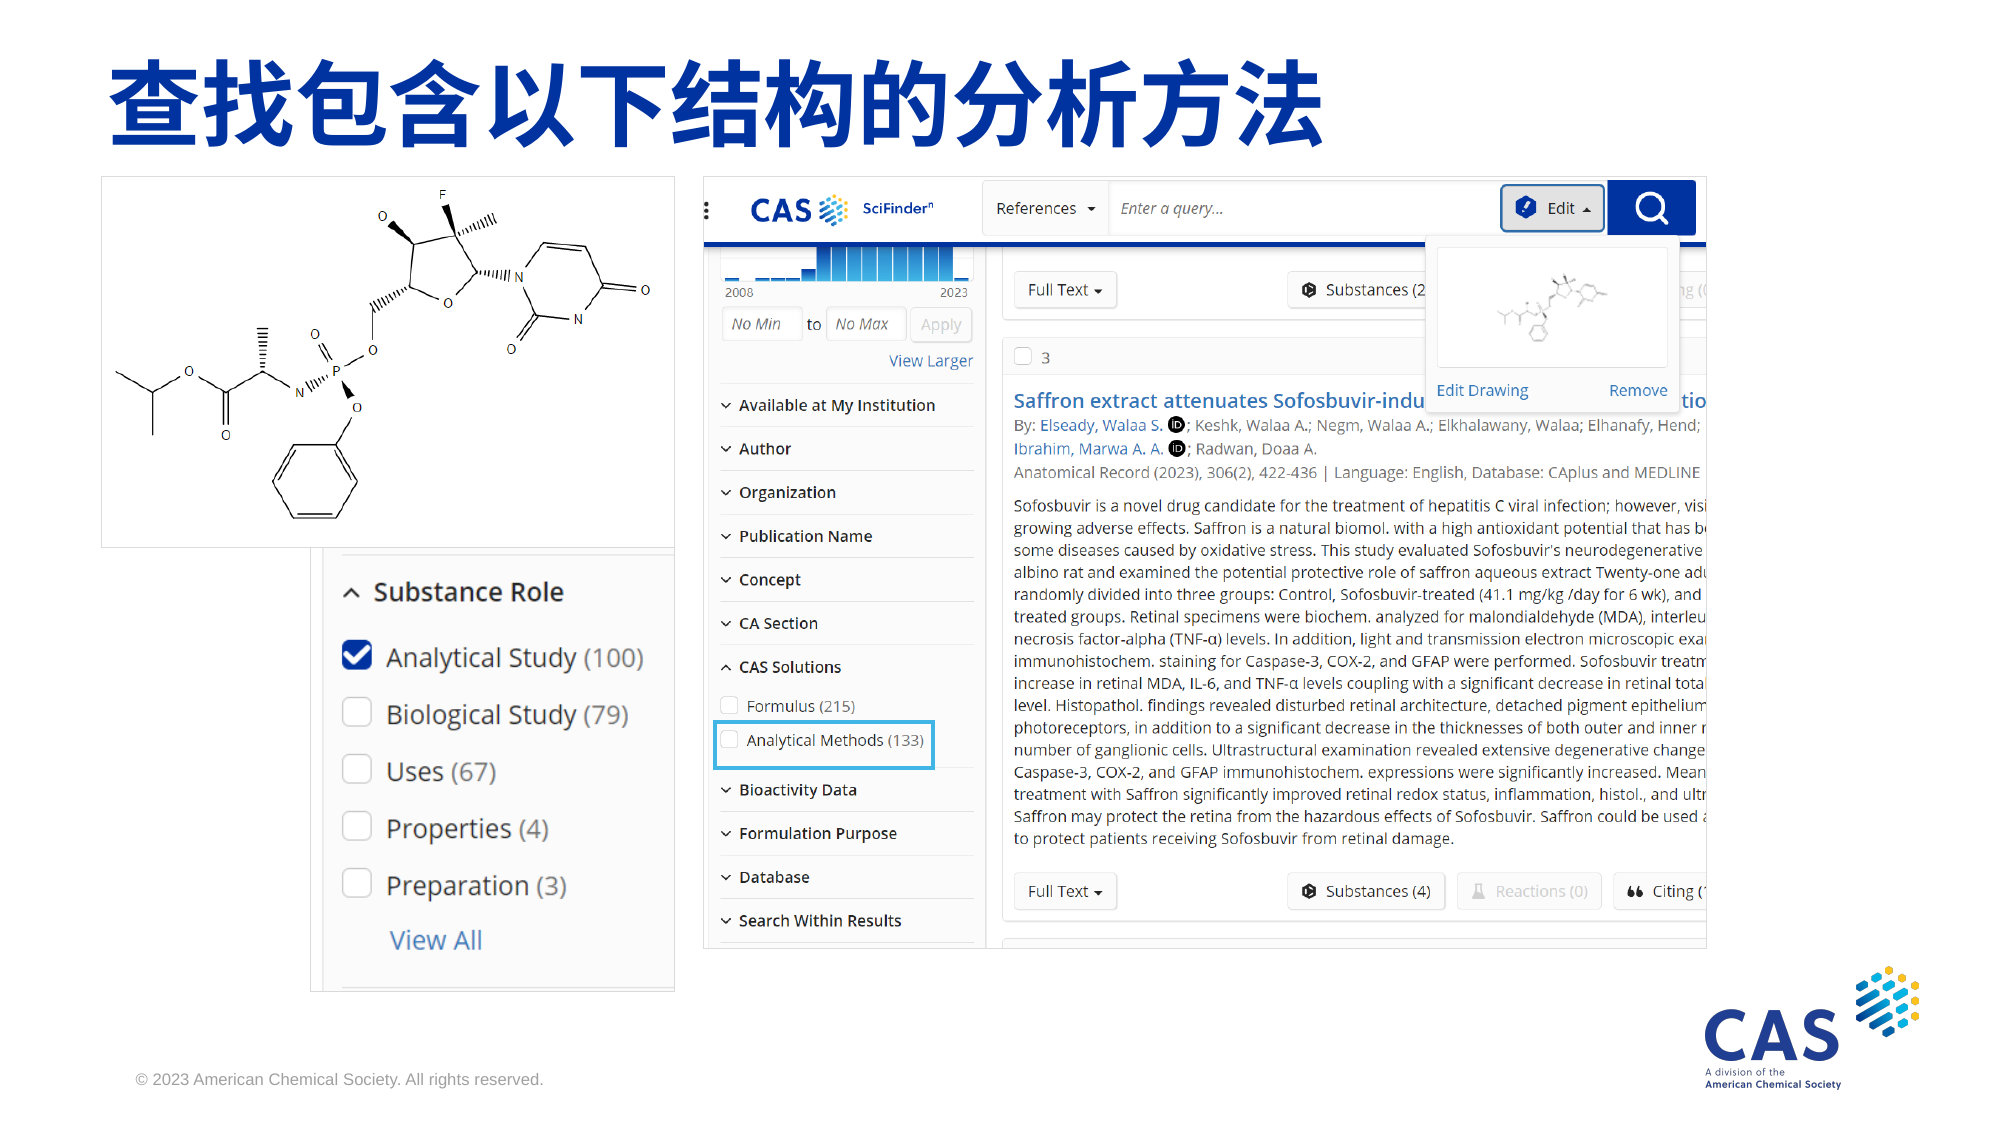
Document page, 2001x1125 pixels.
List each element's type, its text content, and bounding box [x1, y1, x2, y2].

picture [101, 176, 675, 992]
picture [1705, 966, 1919, 1090]
title 查找包含以下结构的分析方法 [92, 59, 1863, 209]
picture [703, 176, 1707, 949]
